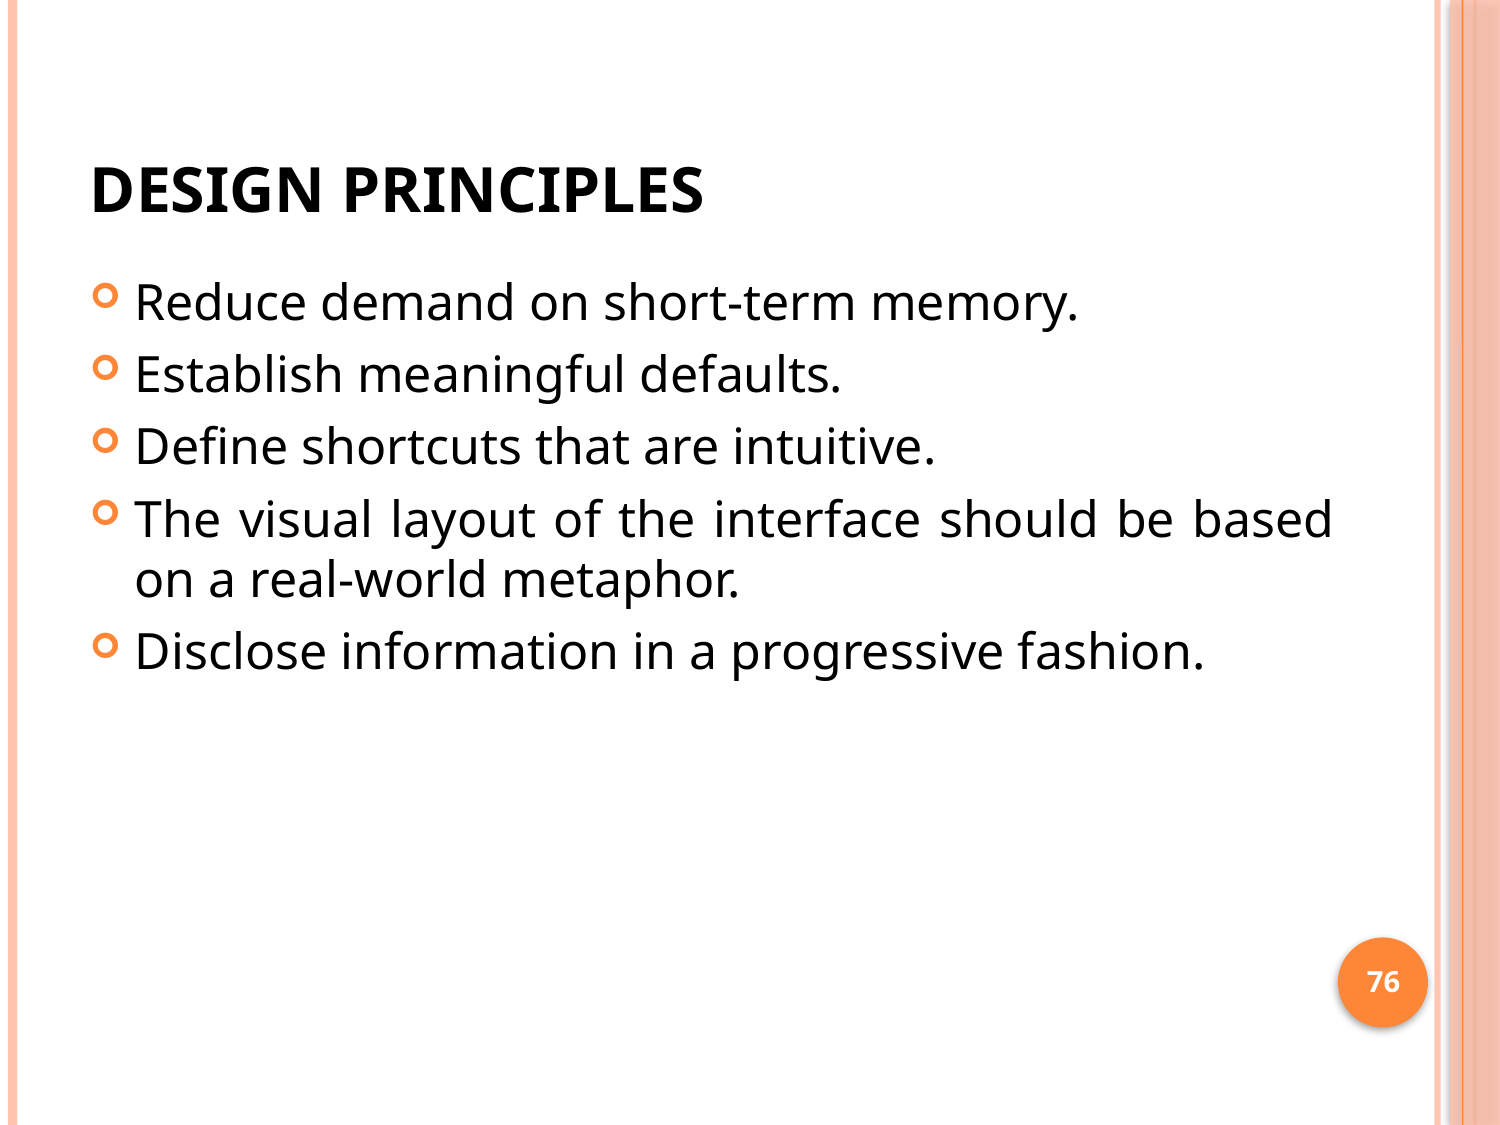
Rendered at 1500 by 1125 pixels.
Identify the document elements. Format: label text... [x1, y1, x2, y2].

title Design principles [75, 45, 1300, 233]
list Reduce demand on short-term memory. Establish meaningful defaults. Define shortcuts that are intuitive. The visual layout of the interface should be based on a real-world metaphor. Disclose information in a progressive fashion. [75, 262, 1350, 1062]
slide_number 76 [1333, 940, 1434, 1027]
